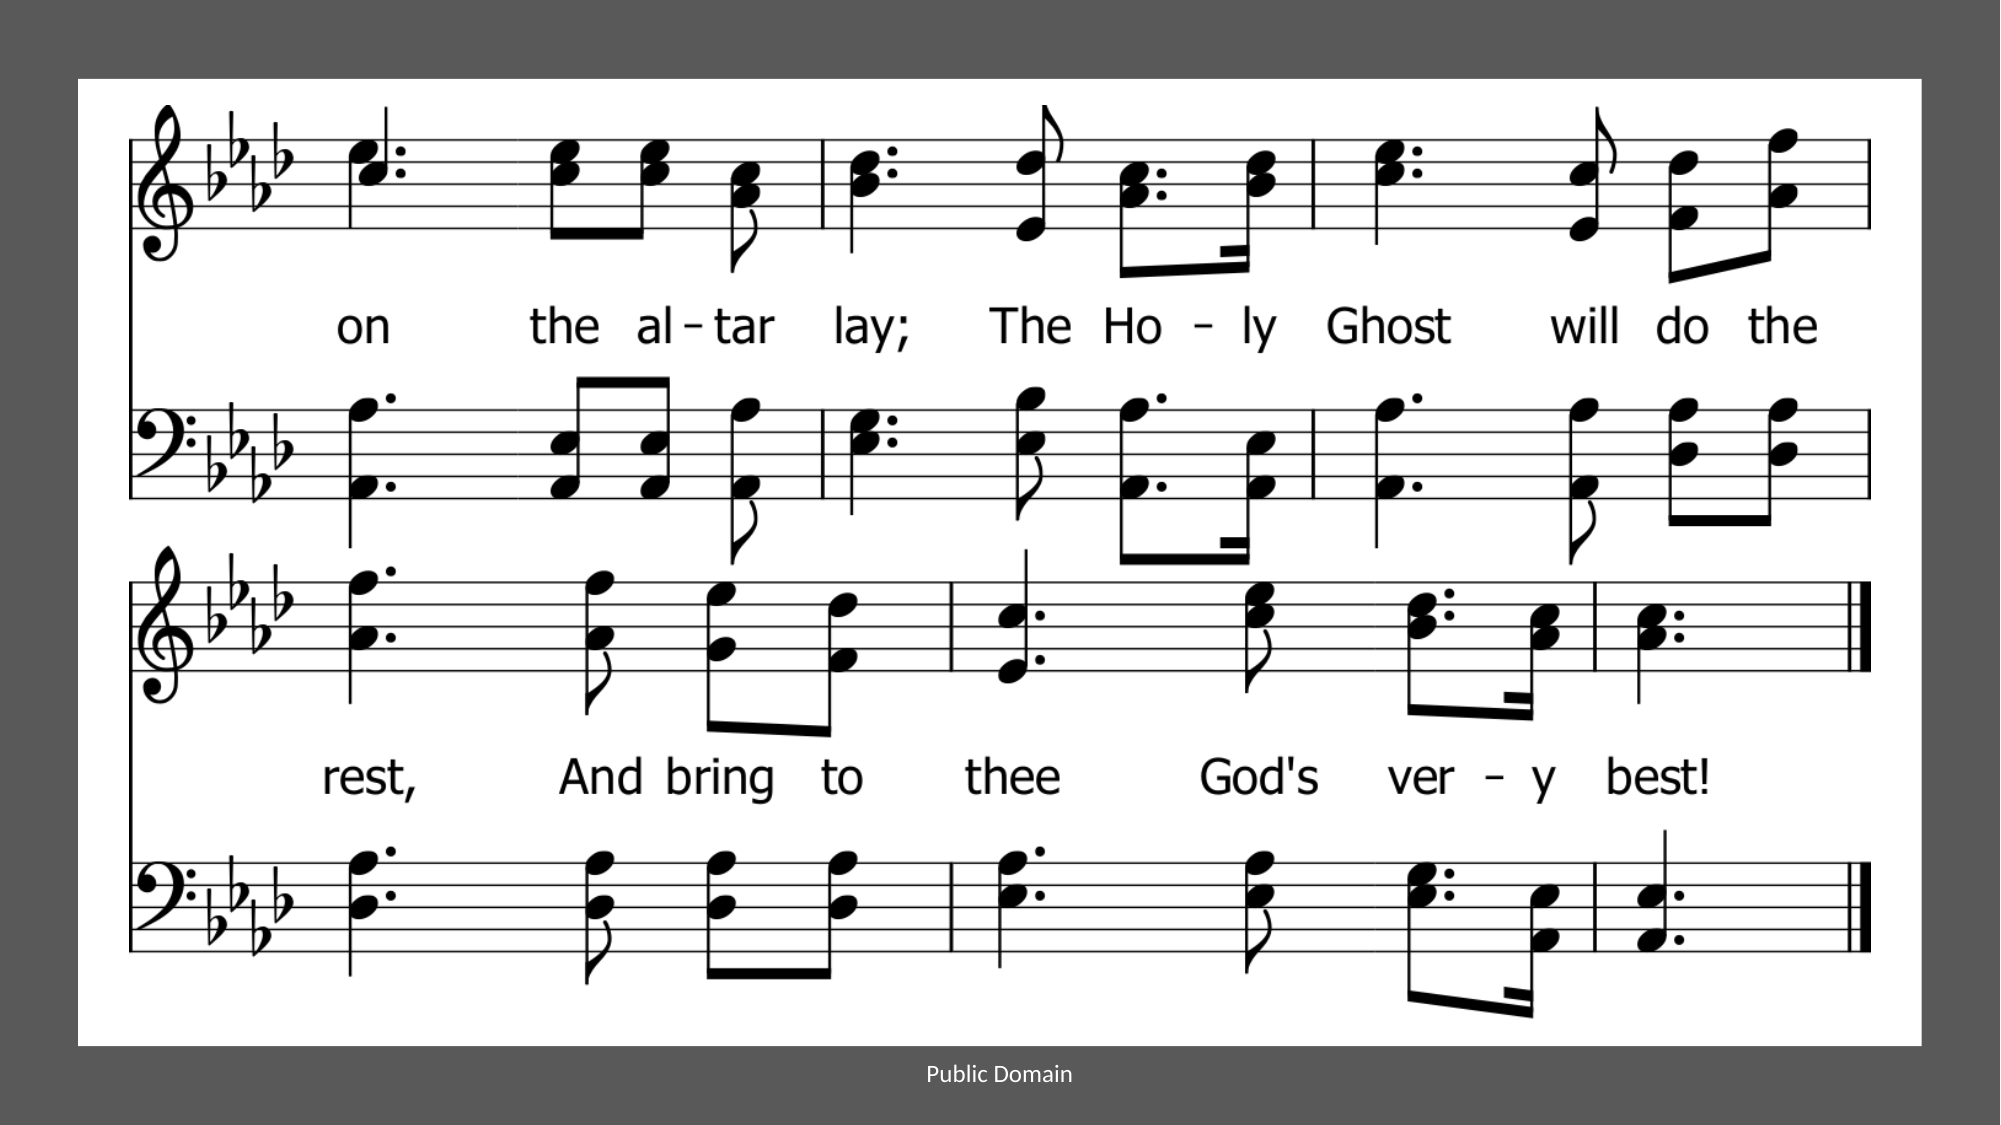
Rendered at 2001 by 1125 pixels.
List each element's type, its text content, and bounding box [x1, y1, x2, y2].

text_box [77, 78, 1923, 1047]
footer Public Domain [662, 1042, 1338, 1103]
text_box [0, 0, 2000, 1125]
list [129, 105, 1871, 1020]
